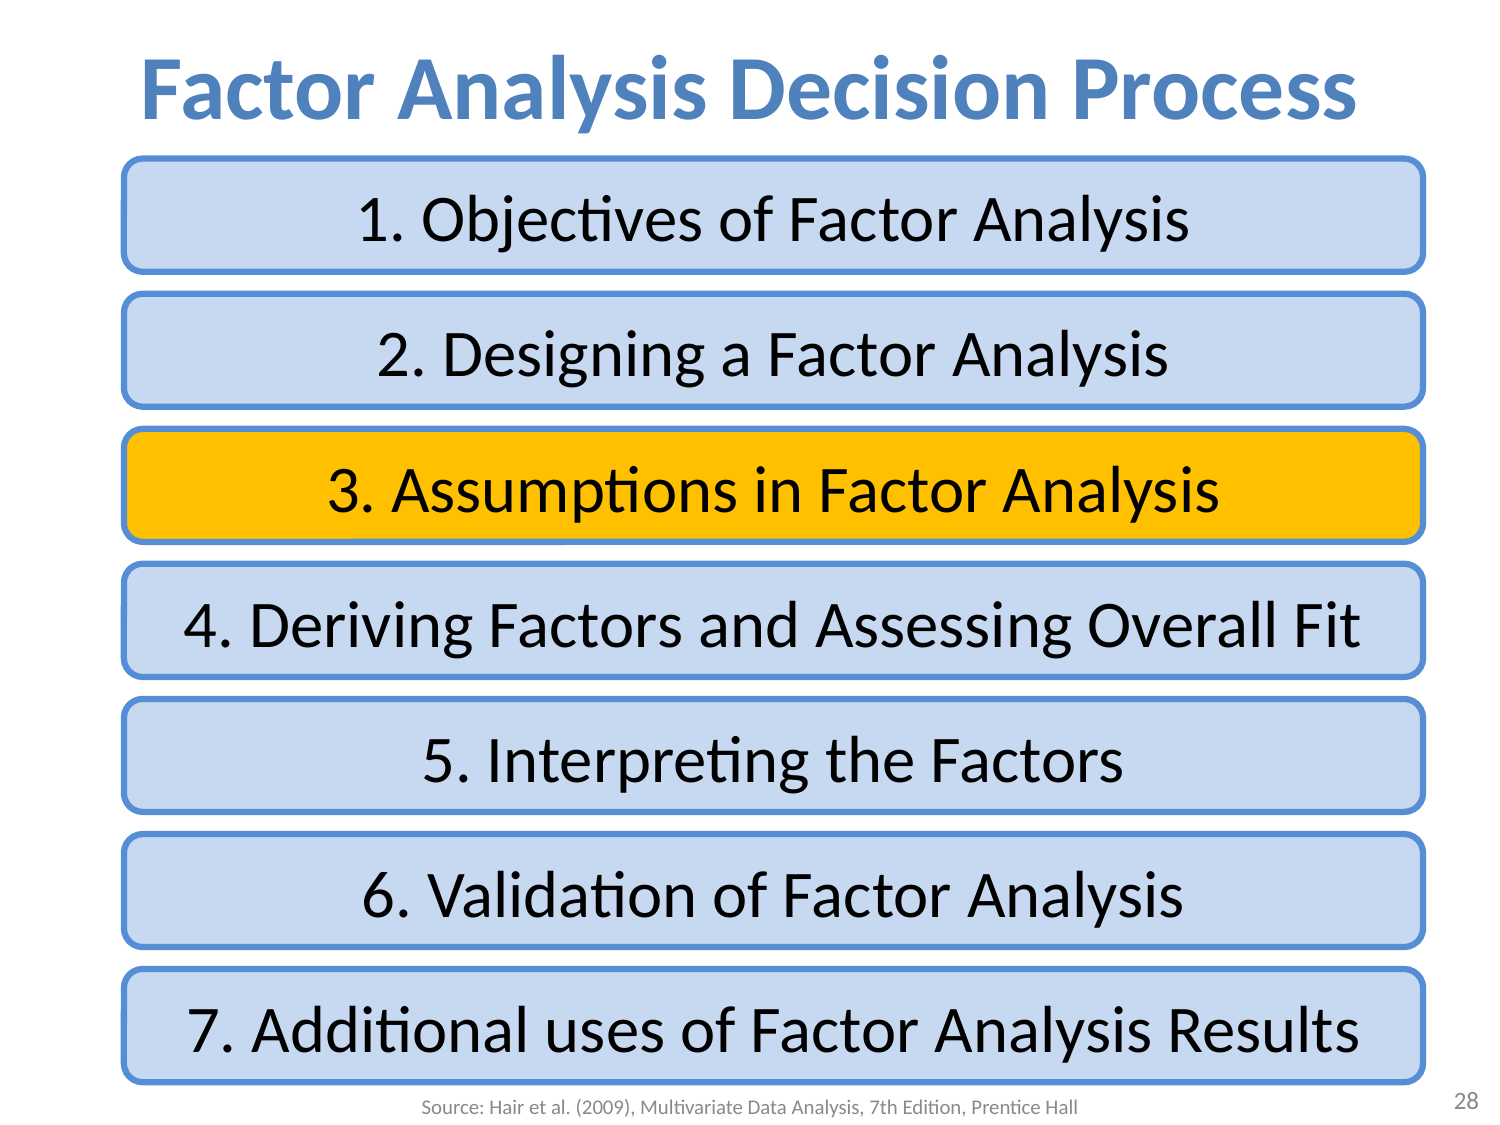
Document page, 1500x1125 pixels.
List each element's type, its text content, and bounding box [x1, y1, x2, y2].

text_box 4. Deriving Factors and Assessing Overall Fit [121, 561, 1426, 680]
text_box 6. Validation of Factor Analysis [121, 831, 1426, 950]
slide_number 28 [1353, 1069, 1495, 1125]
text_box 5. Interpreting the Factors [121, 696, 1426, 815]
text_box 2. Designing a Factor Analysis [121, 291, 1426, 409]
footer Source: Hair et al. (2009), Multivariate Data Analysis, 7th Edition, Prentice Hall [147, 1085, 1353, 1125]
text_box 1. Objectives of Factor Analysis [121, 156, 1426, 274]
title Factor Analysis Decision Process [75, 19, 1425, 147]
text_box 7. Additional uses of Factor Analysis Results [121, 966, 1426, 1085]
text_box 3. Assumptions in Factor Analysis [121, 426, 1426, 544]
